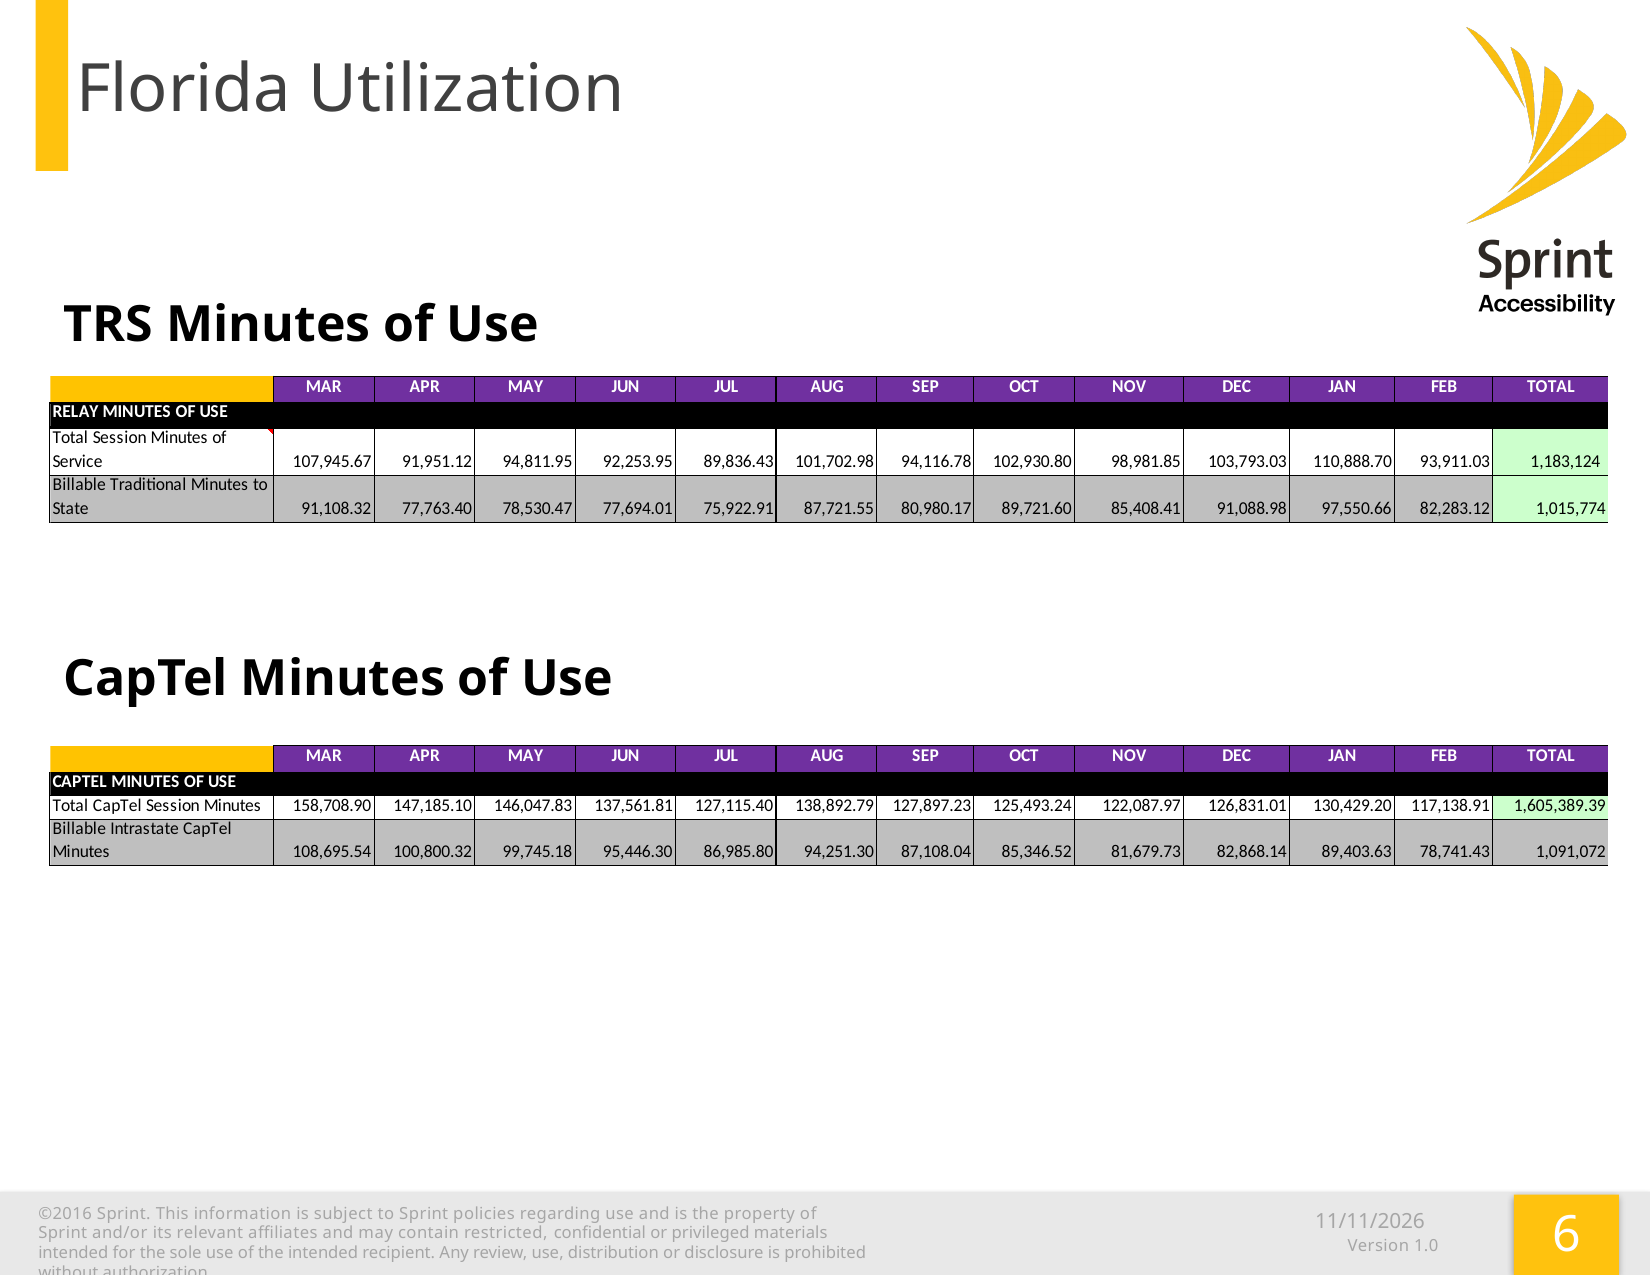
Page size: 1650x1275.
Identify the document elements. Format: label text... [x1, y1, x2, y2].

picture [48, 744, 1610, 867]
title Florida Utilization [76, 15, 1487, 154]
text_box CapTel Minutes of Use [49, 637, 764, 713]
picture [1443, 11, 1650, 341]
text_box TRS Minutes of Use [49, 283, 764, 359]
picture [48, 375, 1610, 524]
